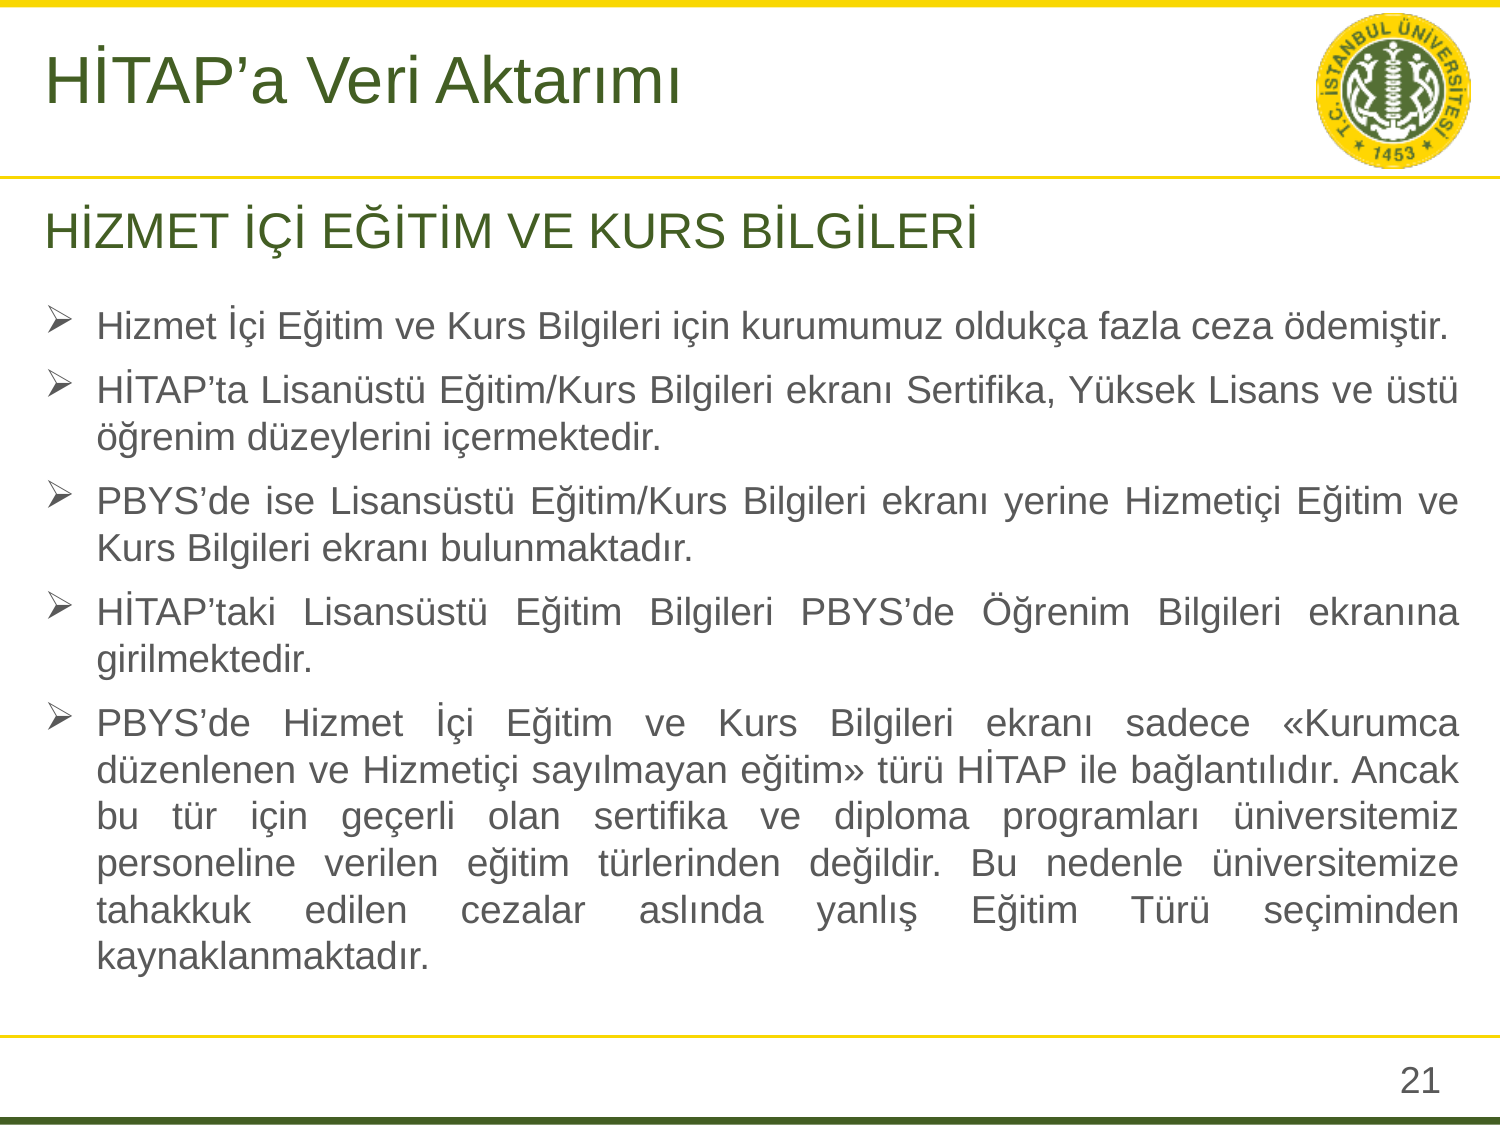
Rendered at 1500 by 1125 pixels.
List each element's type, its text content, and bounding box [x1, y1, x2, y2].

picture [1316, 13, 1471, 169]
title HİZMET İÇİ EĞİTİM VE KURS BİLGİLERİ [29, 197, 1289, 267]
list Hizmet İçi Eğitim ve Kurs Bilgileri için kurumumuz oldukça fazla ceza ödemiştir. HİTAP’ta Lisanüstü Eğitim/Kurs Bilgileri ekranı Sertifika, Yüksek Lisans ve üstü öğrenim düzeylerini içermektedir. PBYS’de ise Lisansüstü Eğitim/Kurs Bilgileri ekranı yerine Hizmetiçi Eğitim ve Kurs Bilgileri ekranı bulunmaktadır. HİTAP’taki Lisansüstü Eğitim Bilgileri PBYS’de Öğrenim Bilgileri ekranına girilmektedir. PBYS’de Hizmet İçi Eğitim ve Kurs Bilgileri ekranı sadece «Kurumca düzenlenen ve Hizmetiçi sayılmayan eğitim» türü HİTAP ile bağlantılıdır. Ancak bu tür için geçerli olan sertifika ve diploma programları üniversitemiz personeline verilen eğitim türlerinden değildir. Bu nedenle üniversitemize tahakkuk edilen cezalar aslında yanlış Eğitim Türü seçiminden kaynaklanmaktadır. [29, 293, 1475, 1035]
list HİTAP’a Veri Aktarımı [29, 28, 1289, 125]
slide_number 20 [1384, 1049, 1500, 1109]
